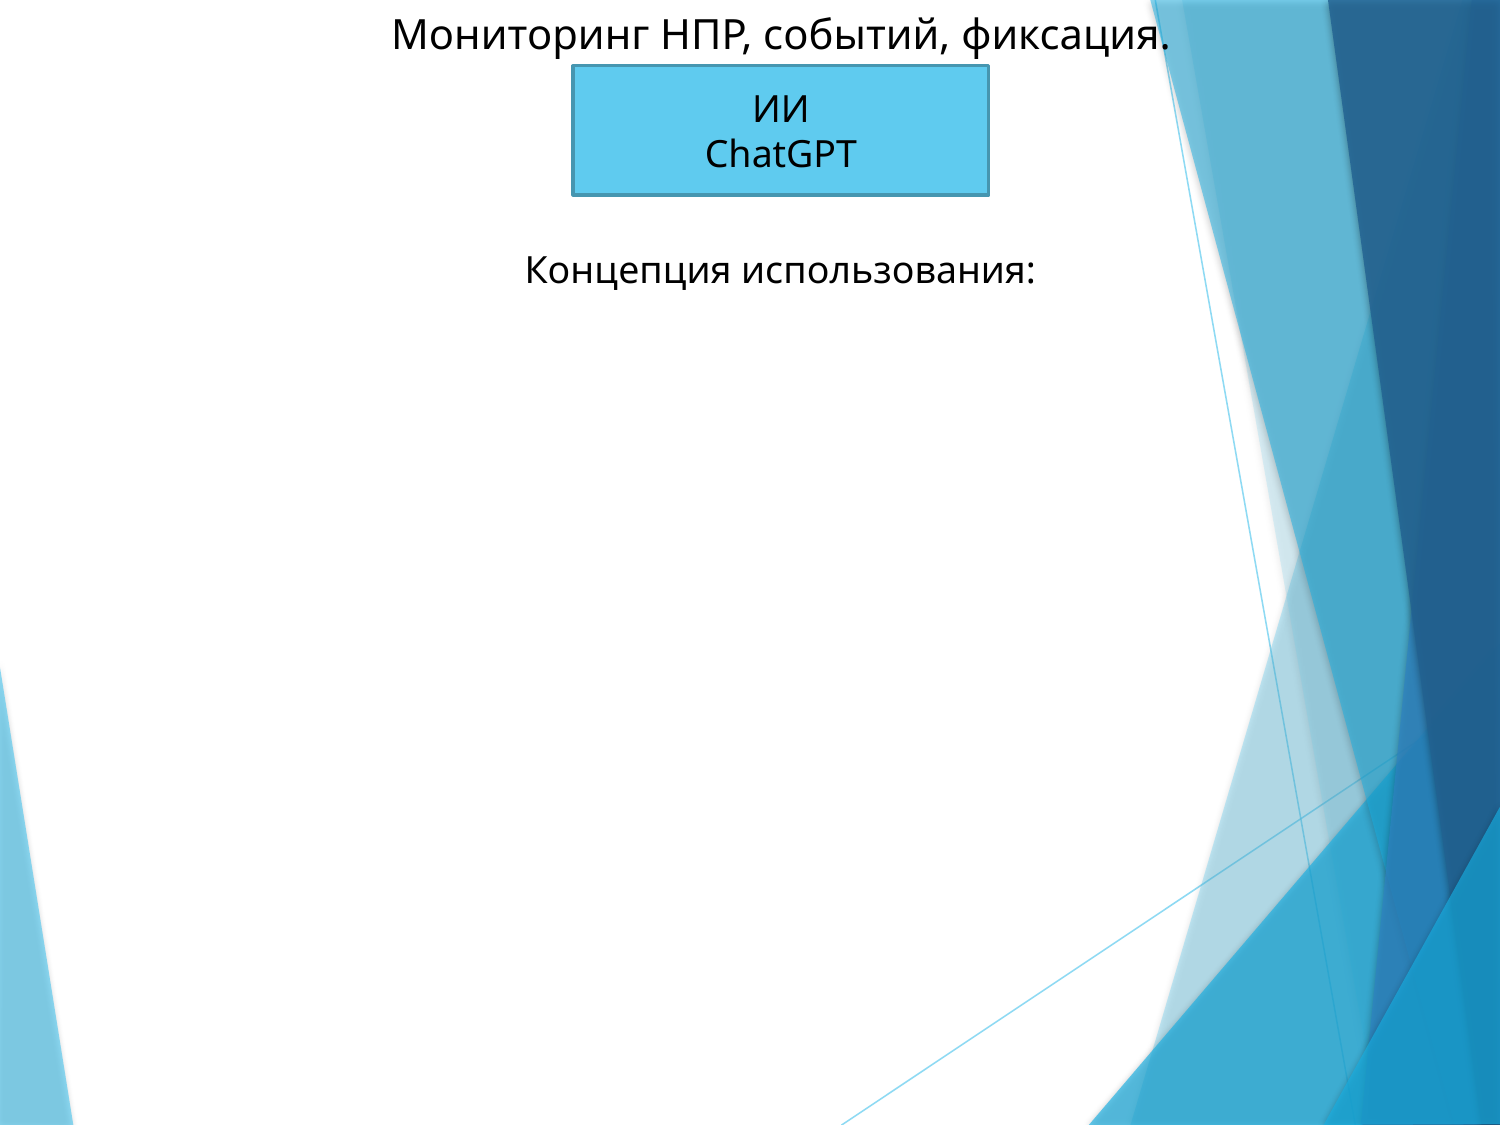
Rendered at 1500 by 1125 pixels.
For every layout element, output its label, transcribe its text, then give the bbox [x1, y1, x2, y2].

text_box Мониторинг НПР, событий, фиксация. [266, 0, 1296, 65]
text_box Концепция использования: [400, 238, 1161, 299]
text_box ИИ ChatGPT [571, 64, 990, 197]
